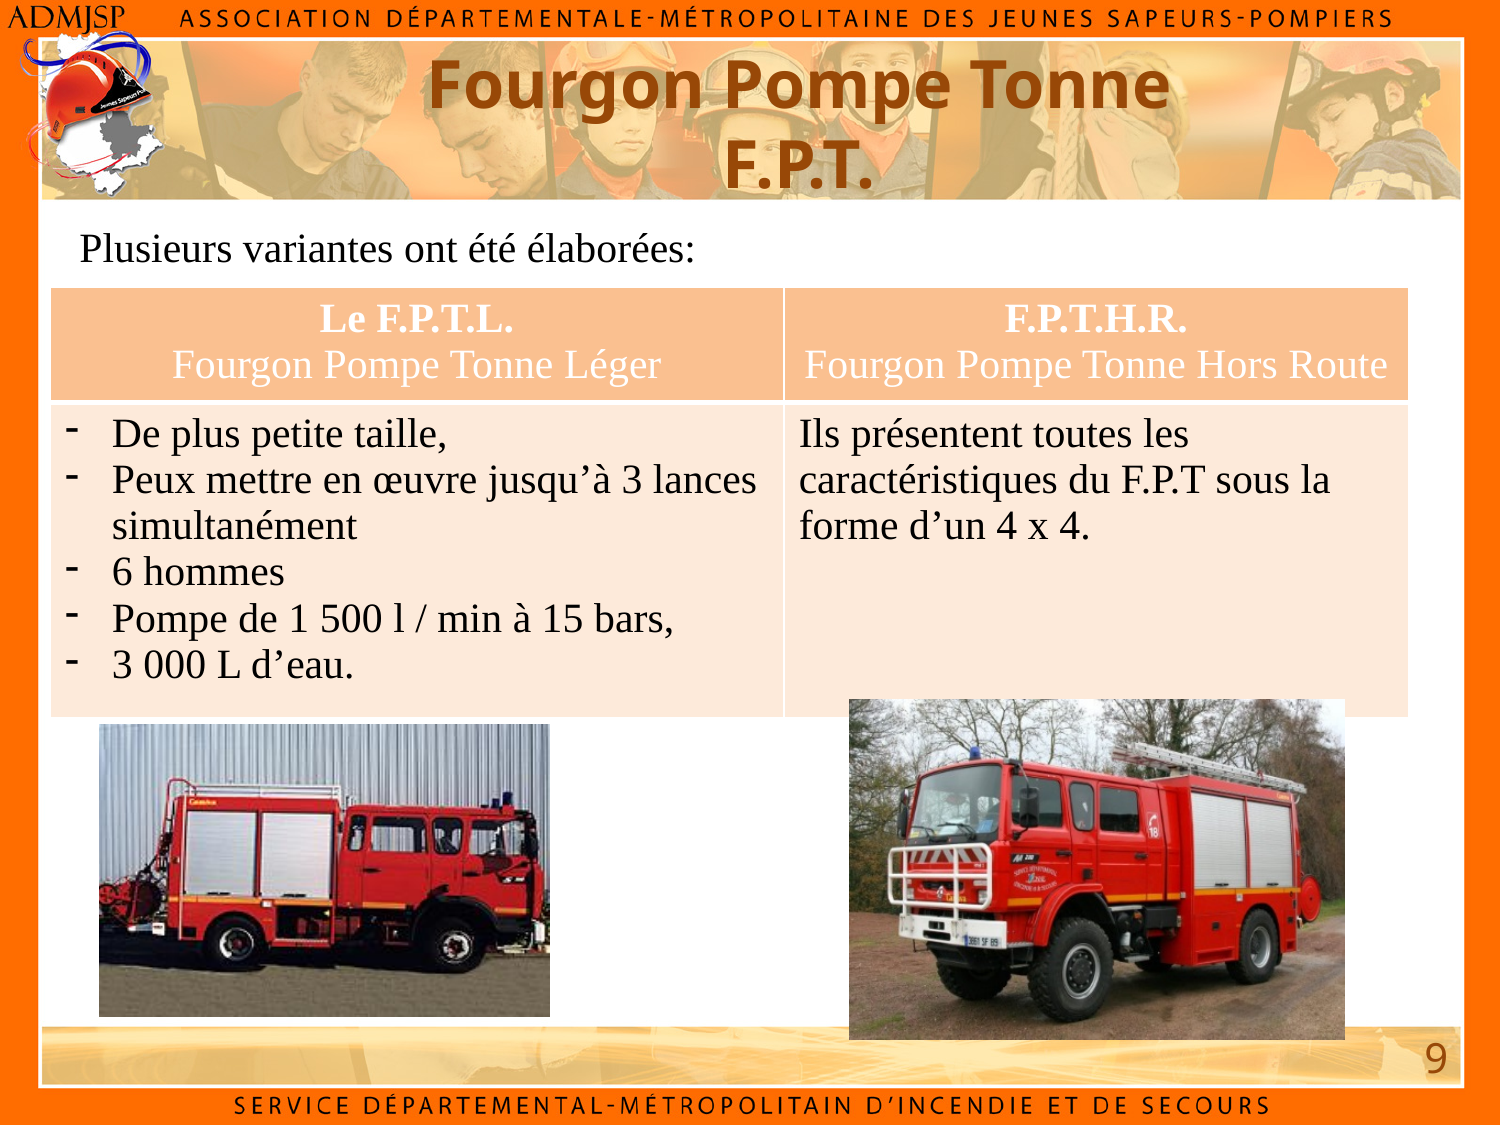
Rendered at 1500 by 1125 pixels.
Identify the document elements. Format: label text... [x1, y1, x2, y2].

title Fourgon Pompe Tonne F.P.T. [135, 45, 1464, 200]
text_box Plusieurs variantes ont été élaborées: [64, 213, 1447, 329]
table_header Le F.P.T.L. Fourgon Pompe Tonne Léger [51, 288, 783, 400]
table_cell De plus petite taille, Peux mettre en œuvre jusqu’à 3 lances simultanément 6 hommes Pompe de 1 500 l / min à 15 bars, 3 000 L d’eau. [51, 405, 783, 717]
table_header F.P.T.H.R. Fourgon Pompe Tonne Hors Route [785, 288, 1408, 400]
picture [0, 0, 1500, 1125]
table_cell Ils présentent toutes les caractéristiques du F.P.T sous la forme d’un 4 x 4. [785, 405, 1408, 717]
slide_number 9 [1113, 1029, 1464, 1090]
